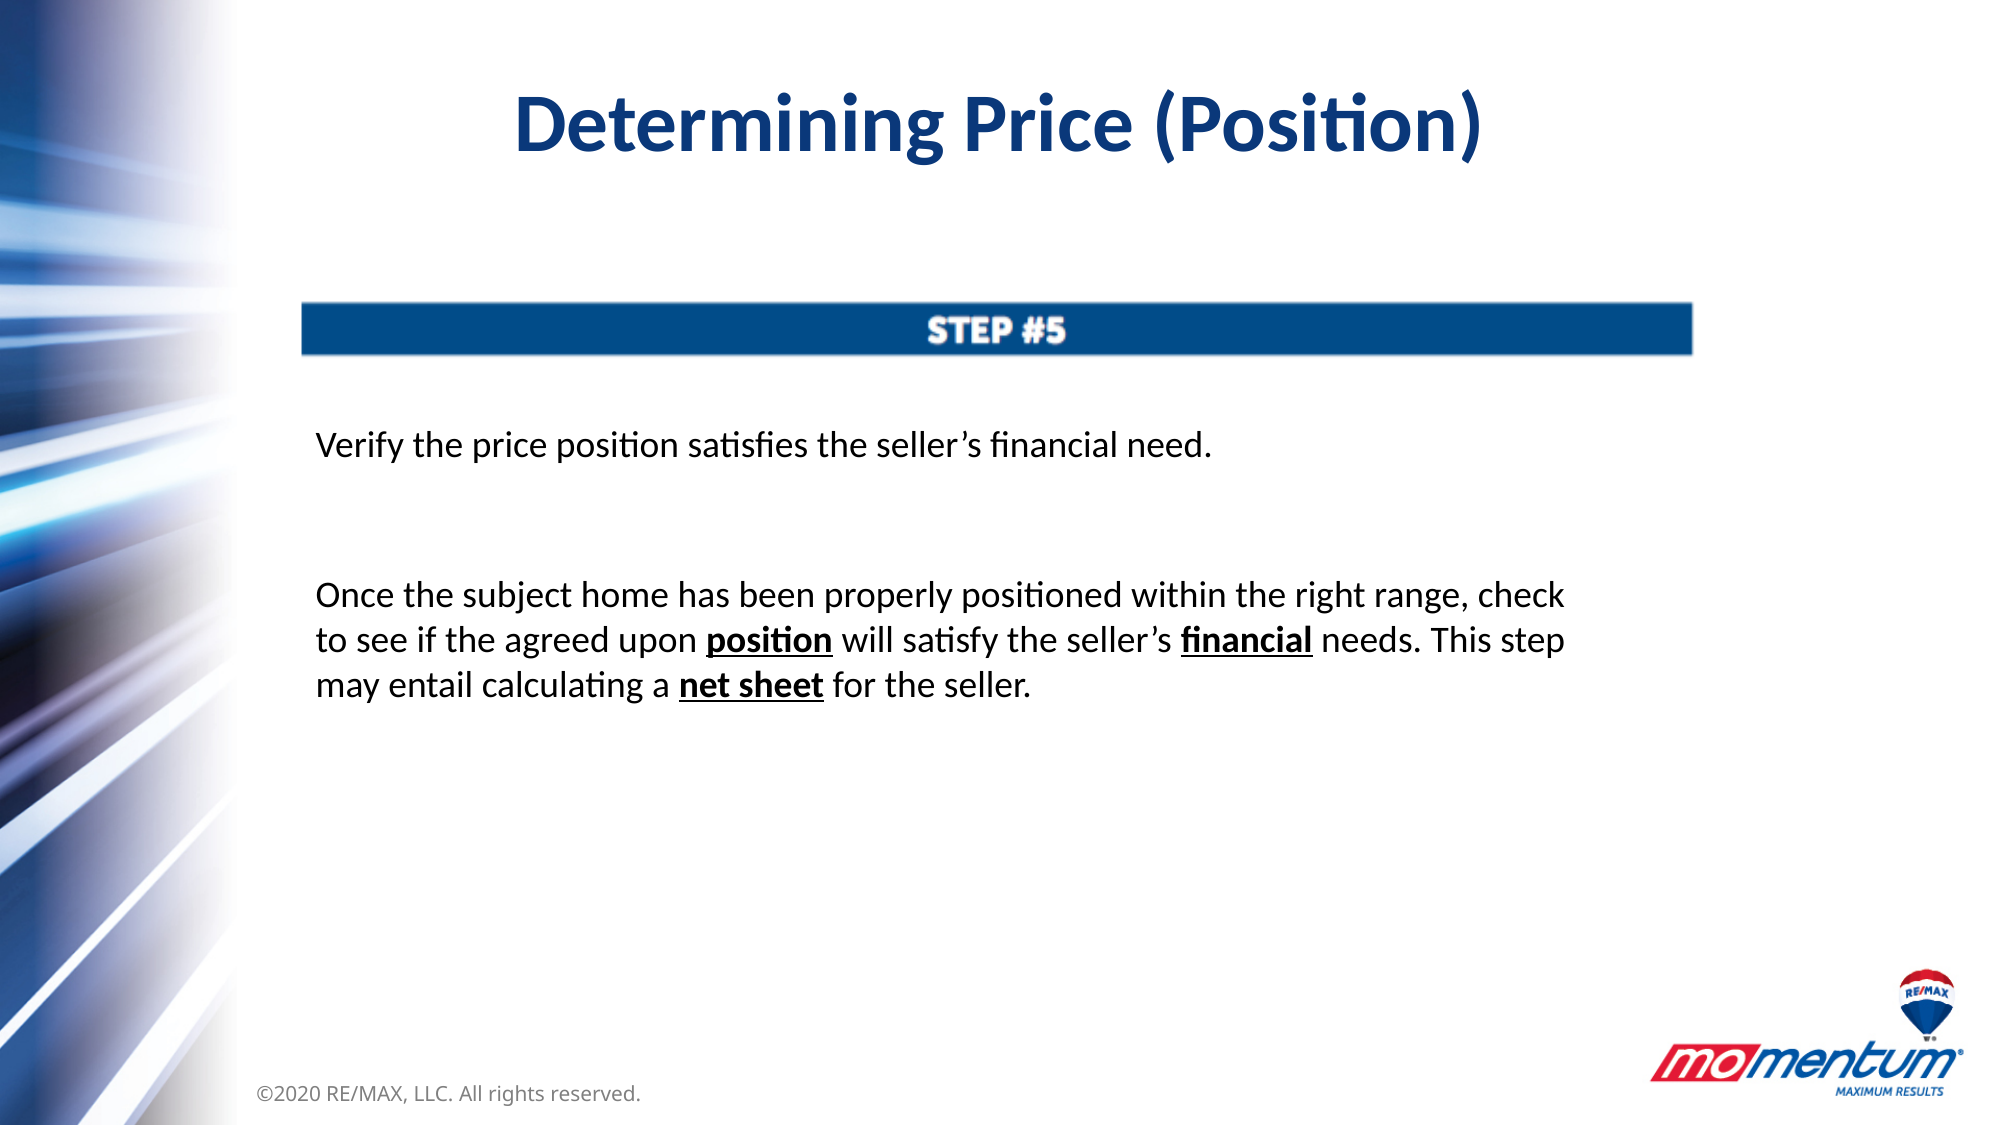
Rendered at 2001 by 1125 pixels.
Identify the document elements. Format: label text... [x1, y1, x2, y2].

text_box Verify the price position satisfies the seller’s financial need. [300, 412, 1615, 473]
text_box Once the subject home has been properly positioned within the right range, check to see if the agreed upon position will satisfy the seller’s financial needs. This step may entail calculating a net sheet for the seller. [300, 562, 1615, 713]
picture [0, 0, 2001, 1125]
text_box Determining Price (Position) [499, 61, 1501, 176]
